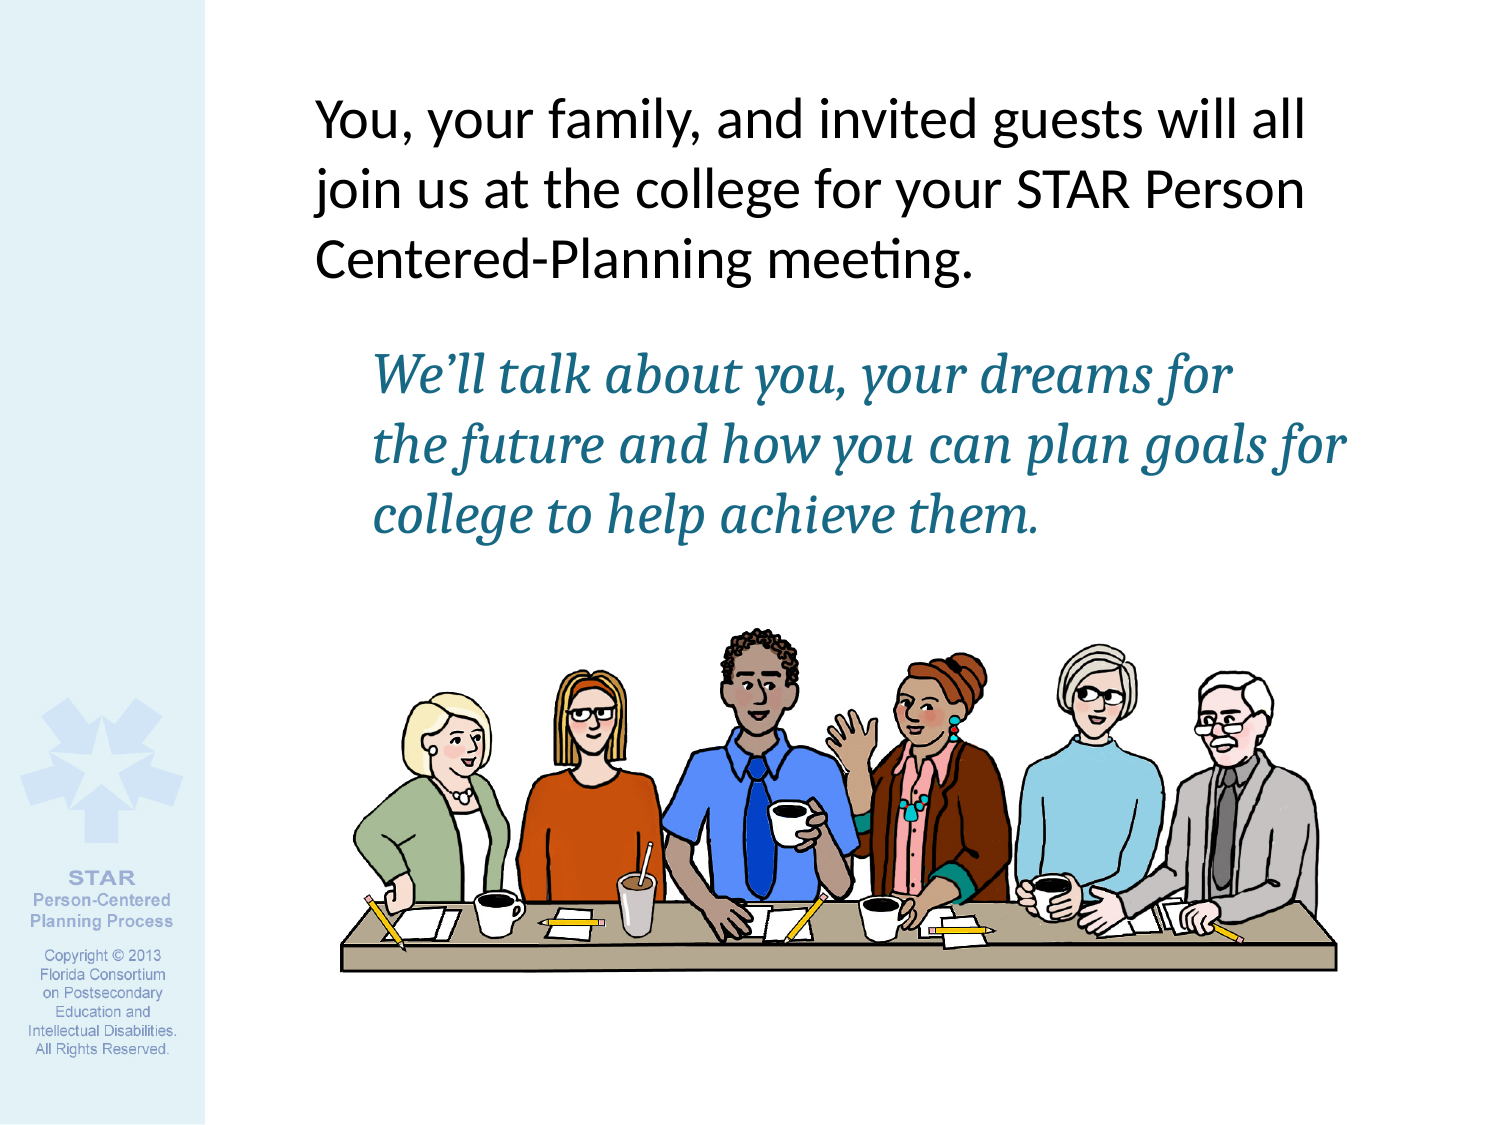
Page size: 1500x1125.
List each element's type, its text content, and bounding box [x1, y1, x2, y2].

picture [0, 0, 1500, 1125]
list You, your family, and invited guests will all join us at the college for your STAR Person Centered-Planning meeting. We’ll talk about you, your dreams for the future and how you can plan goals for college to help achieve them. [300, 72, 1385, 691]
